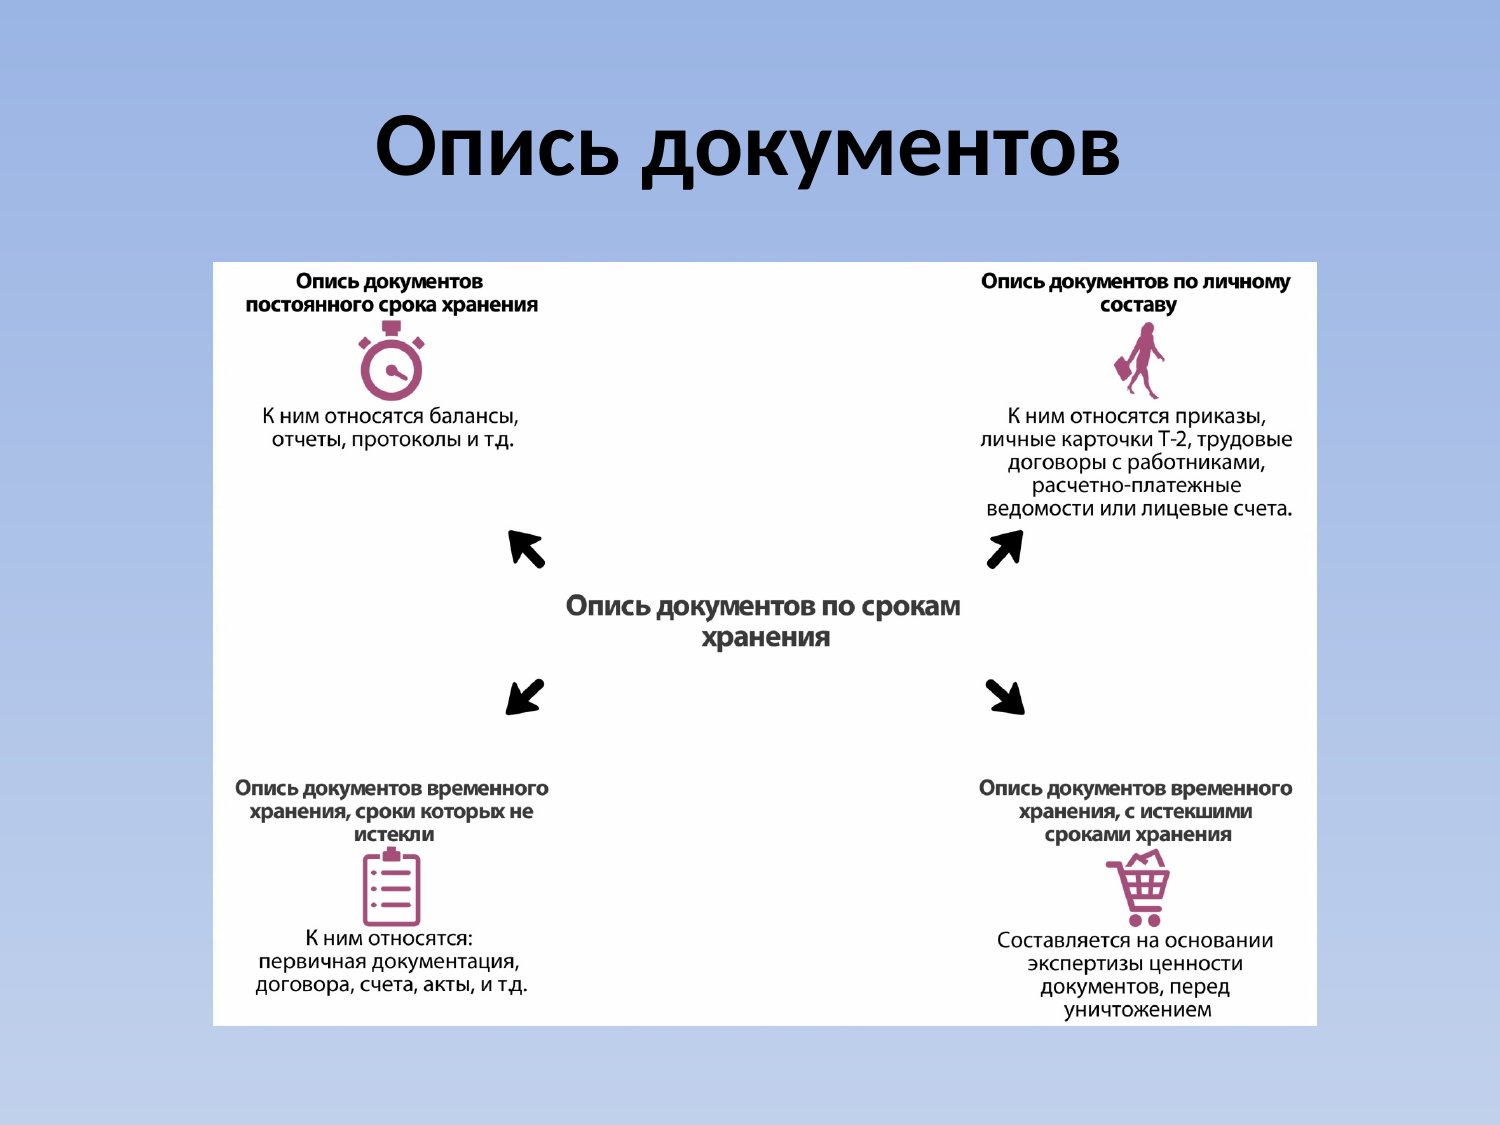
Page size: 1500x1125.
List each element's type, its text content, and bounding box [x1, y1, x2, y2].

title Опись документов [75, 45, 1425, 233]
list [213, 262, 1318, 1027]
